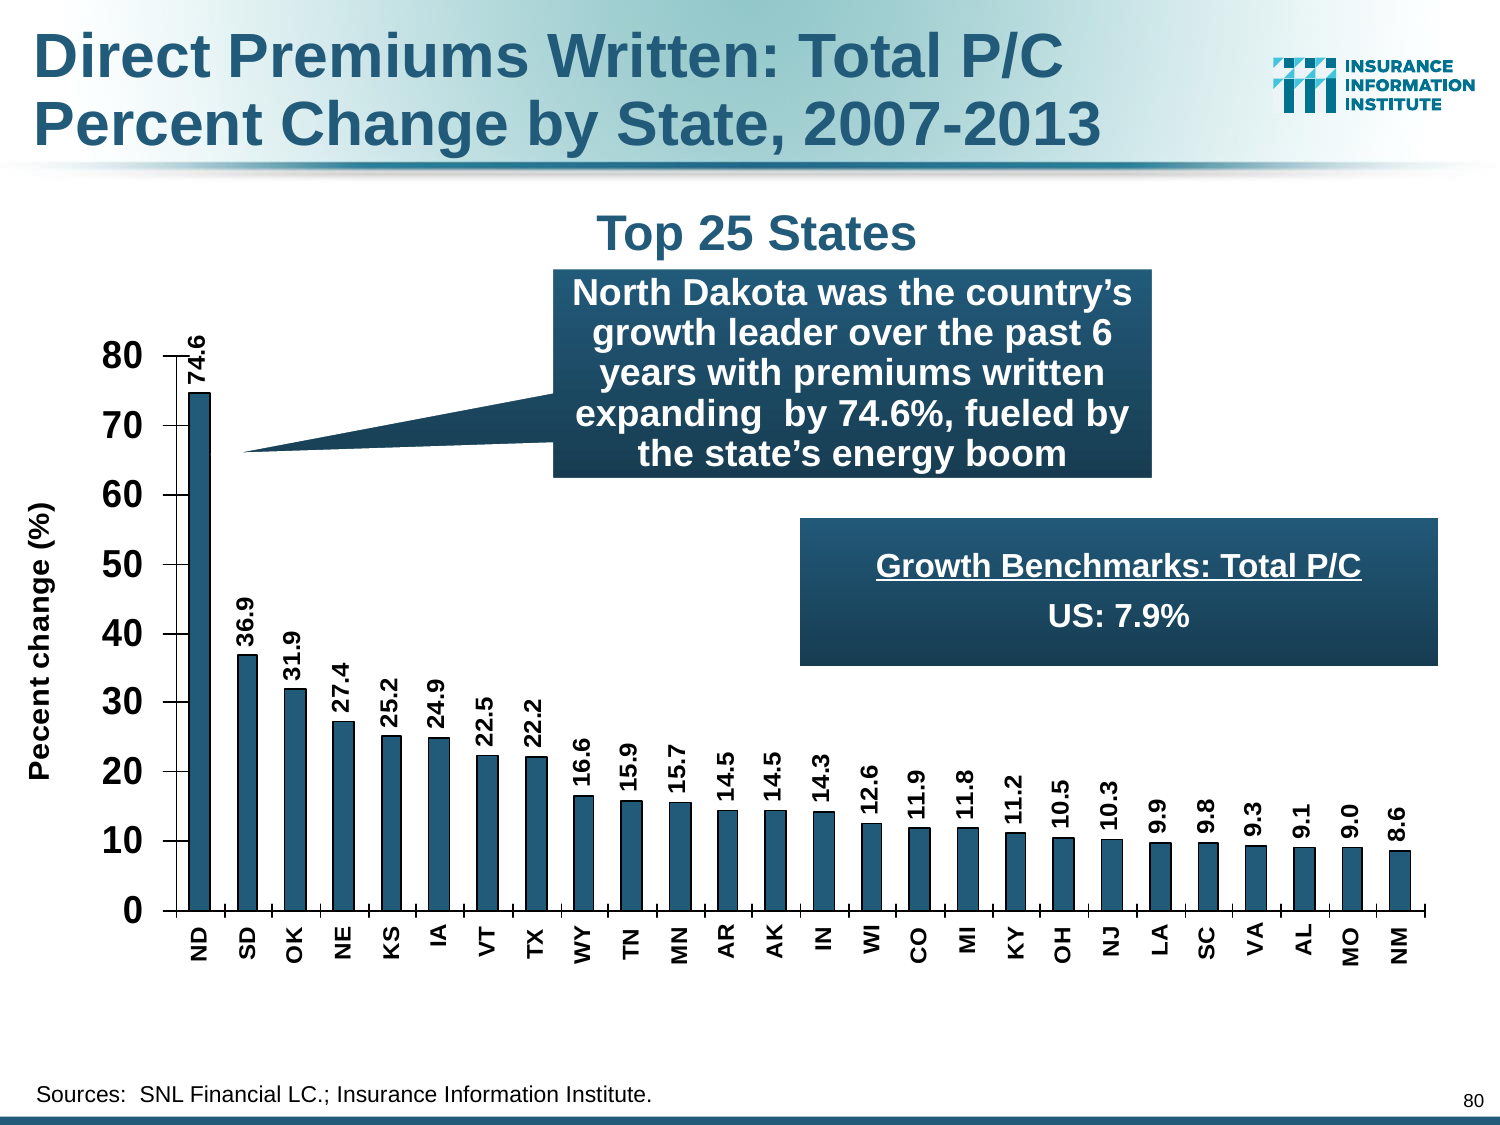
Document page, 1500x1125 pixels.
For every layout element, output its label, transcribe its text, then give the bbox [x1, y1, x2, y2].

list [8, 278, 1500, 1052]
picture [0, 0, 1500, 189]
text_box North Dakota was the country’s growth leader over the past 6 years with premiums written expanding by 74.6%, fueled by the state’s energy boom [550, 267, 1155, 276]
text_box Sources: SNL Financial LC.; Insurance Information Institute. [20, 1079, 1500, 1114]
title Direct Premiums Written: Total P/C Percent Change by State, 2007-2013 [18, 0, 1282, 167]
text_box Top 25 States [57, 207, 1458, 262]
